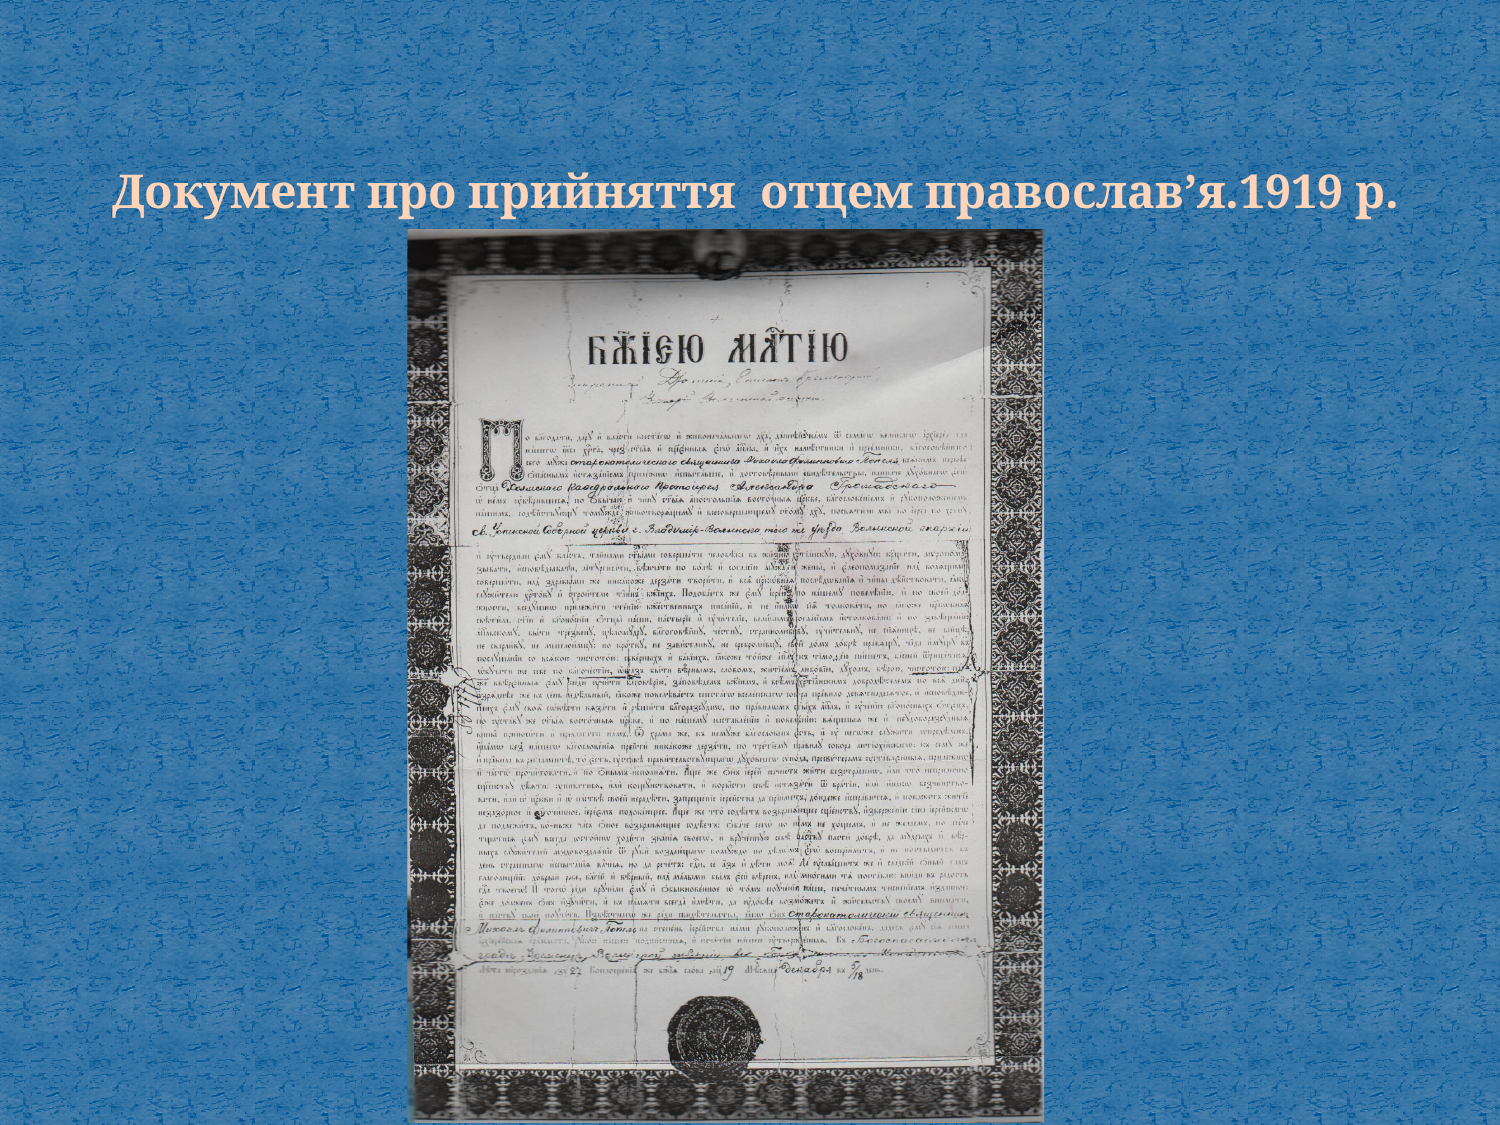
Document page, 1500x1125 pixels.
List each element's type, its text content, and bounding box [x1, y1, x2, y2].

picture [407, 229, 1045, 1123]
title Документ про прийняття отцем православ’я.1919 р. [74, 81, 1425, 225]
